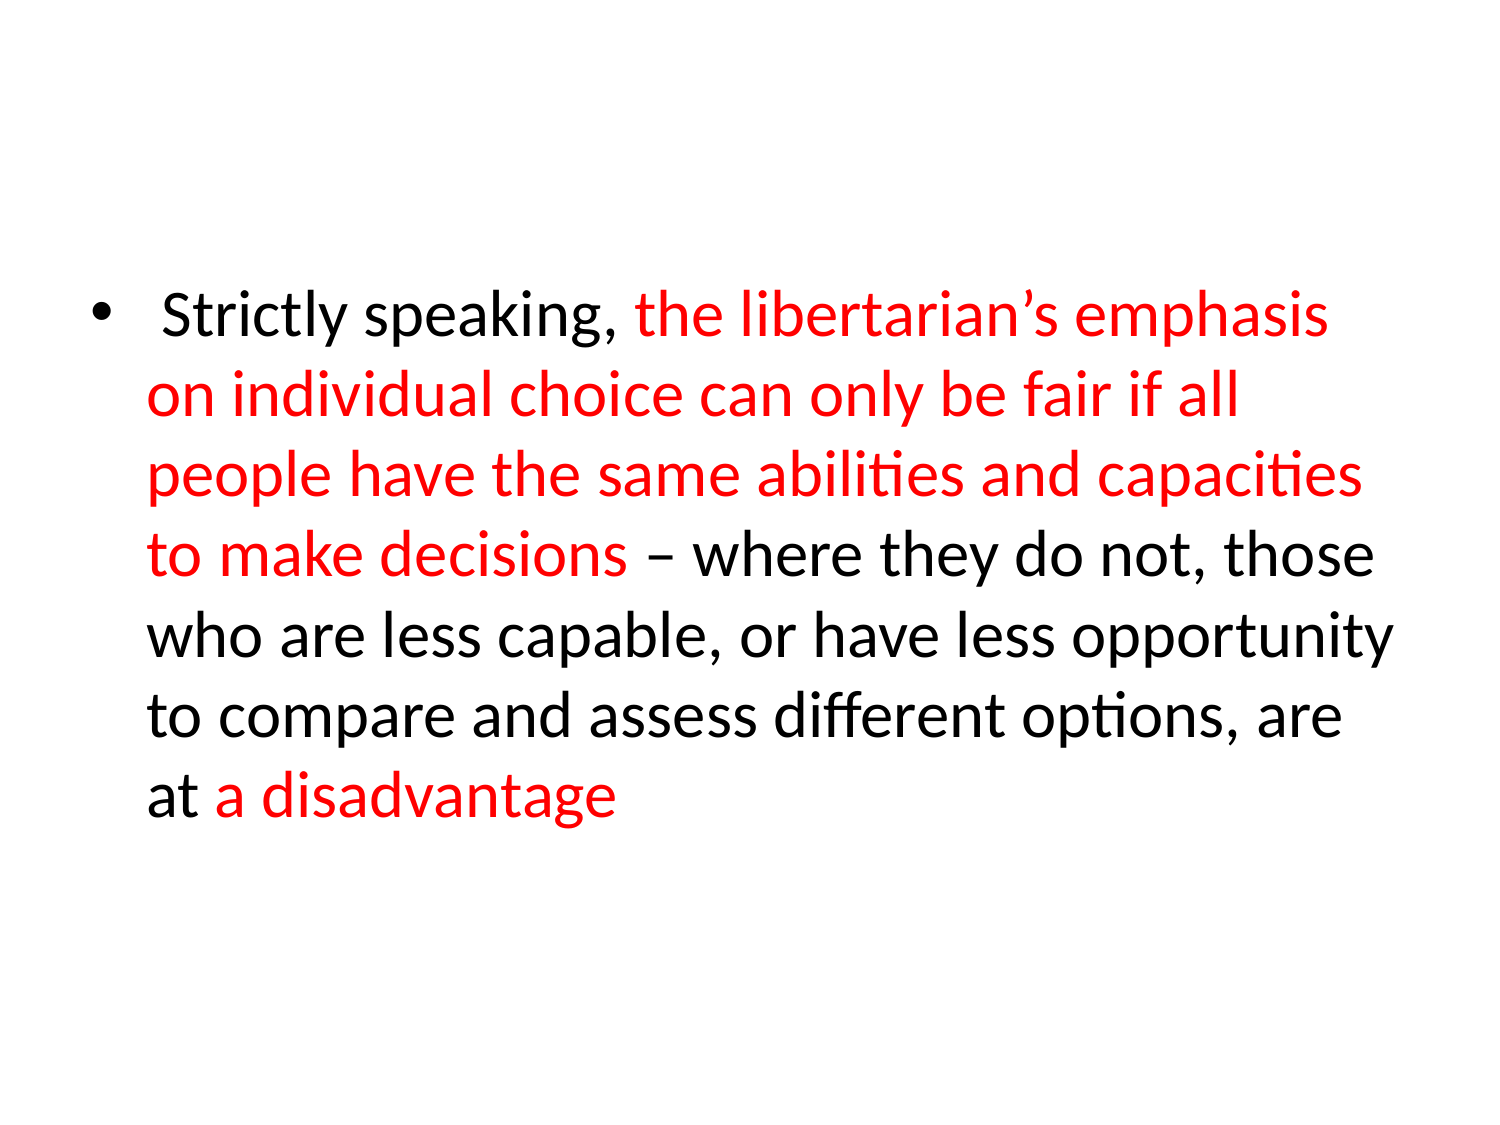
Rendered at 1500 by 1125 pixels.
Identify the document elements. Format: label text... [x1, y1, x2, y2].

list Strictly speaking, the libertarian’s emphasis on individual choice can only be fair if all people have the same abilities and capacities to make decisions – where they do not, those who are less capable, or have less opportunity to compare and assess different options, are at a disadvantage [75, 262, 1425, 1005]
